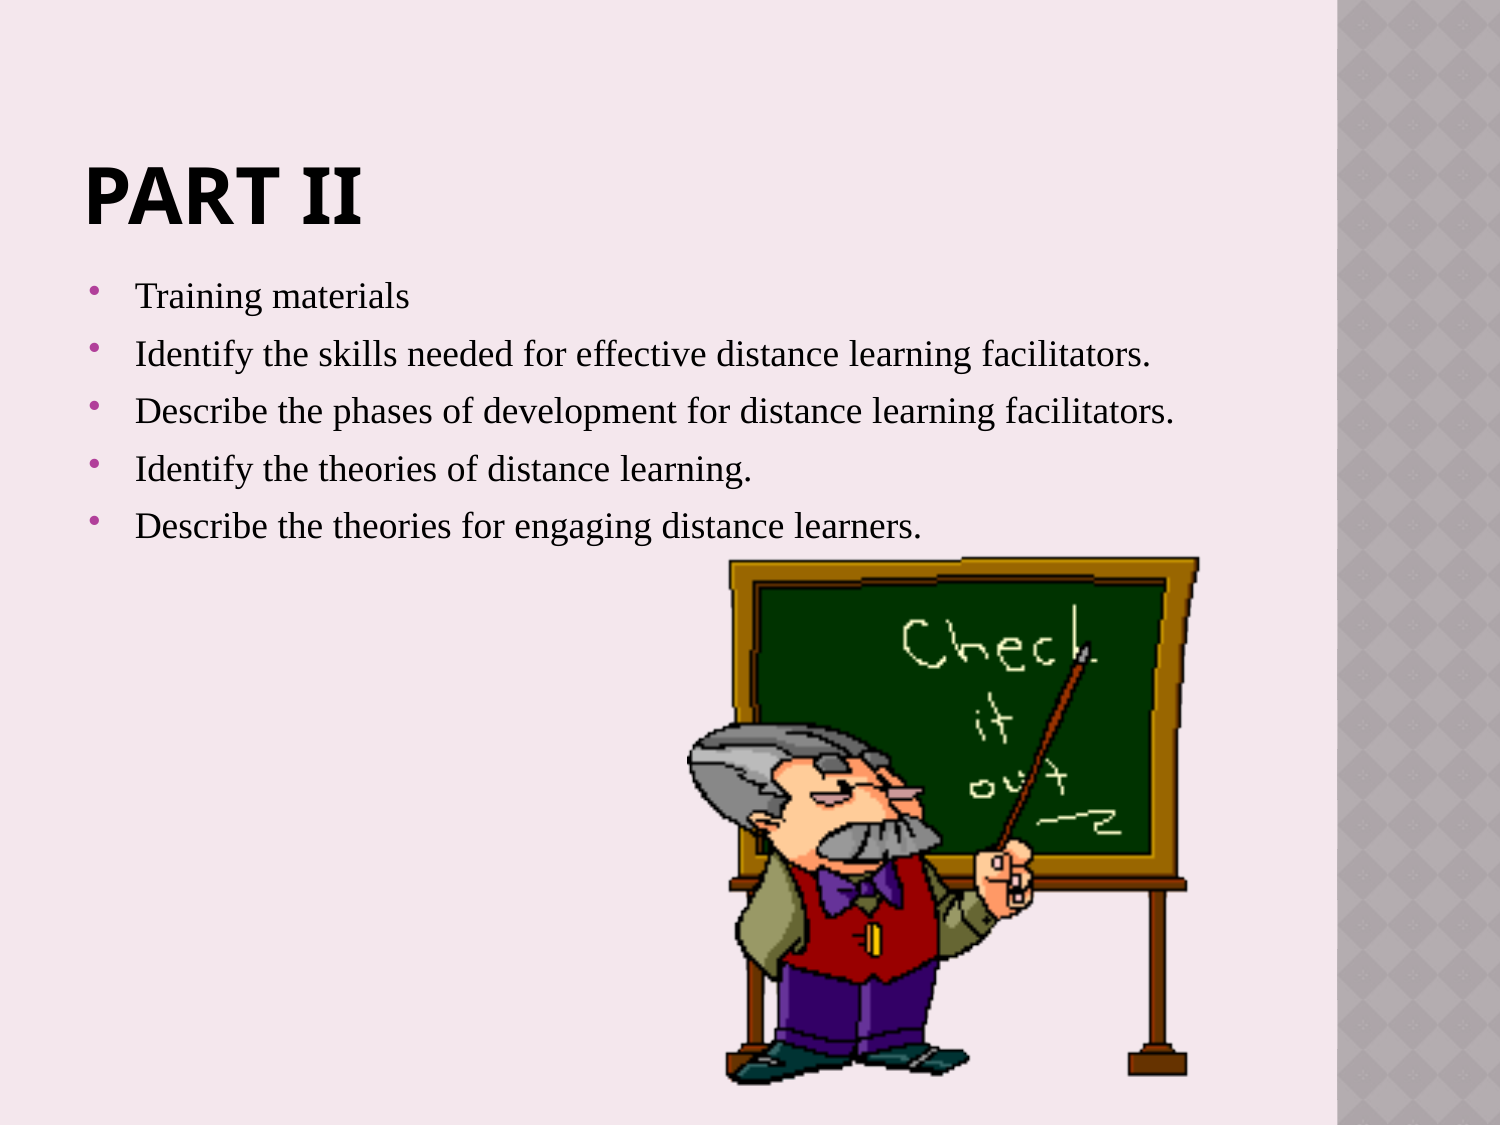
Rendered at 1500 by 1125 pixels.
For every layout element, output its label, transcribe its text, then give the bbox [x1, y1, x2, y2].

picture [687, 512, 1213, 1090]
title Part ii [75, 52, 1263, 240]
list Training materials Identify the skills needed for effective distance learning facilitators. Describe the phases of development for distance learning facilitators. Identify the theories of distance learning. Describe the theories for engaging distance learners. [75, 264, 1263, 1059]
